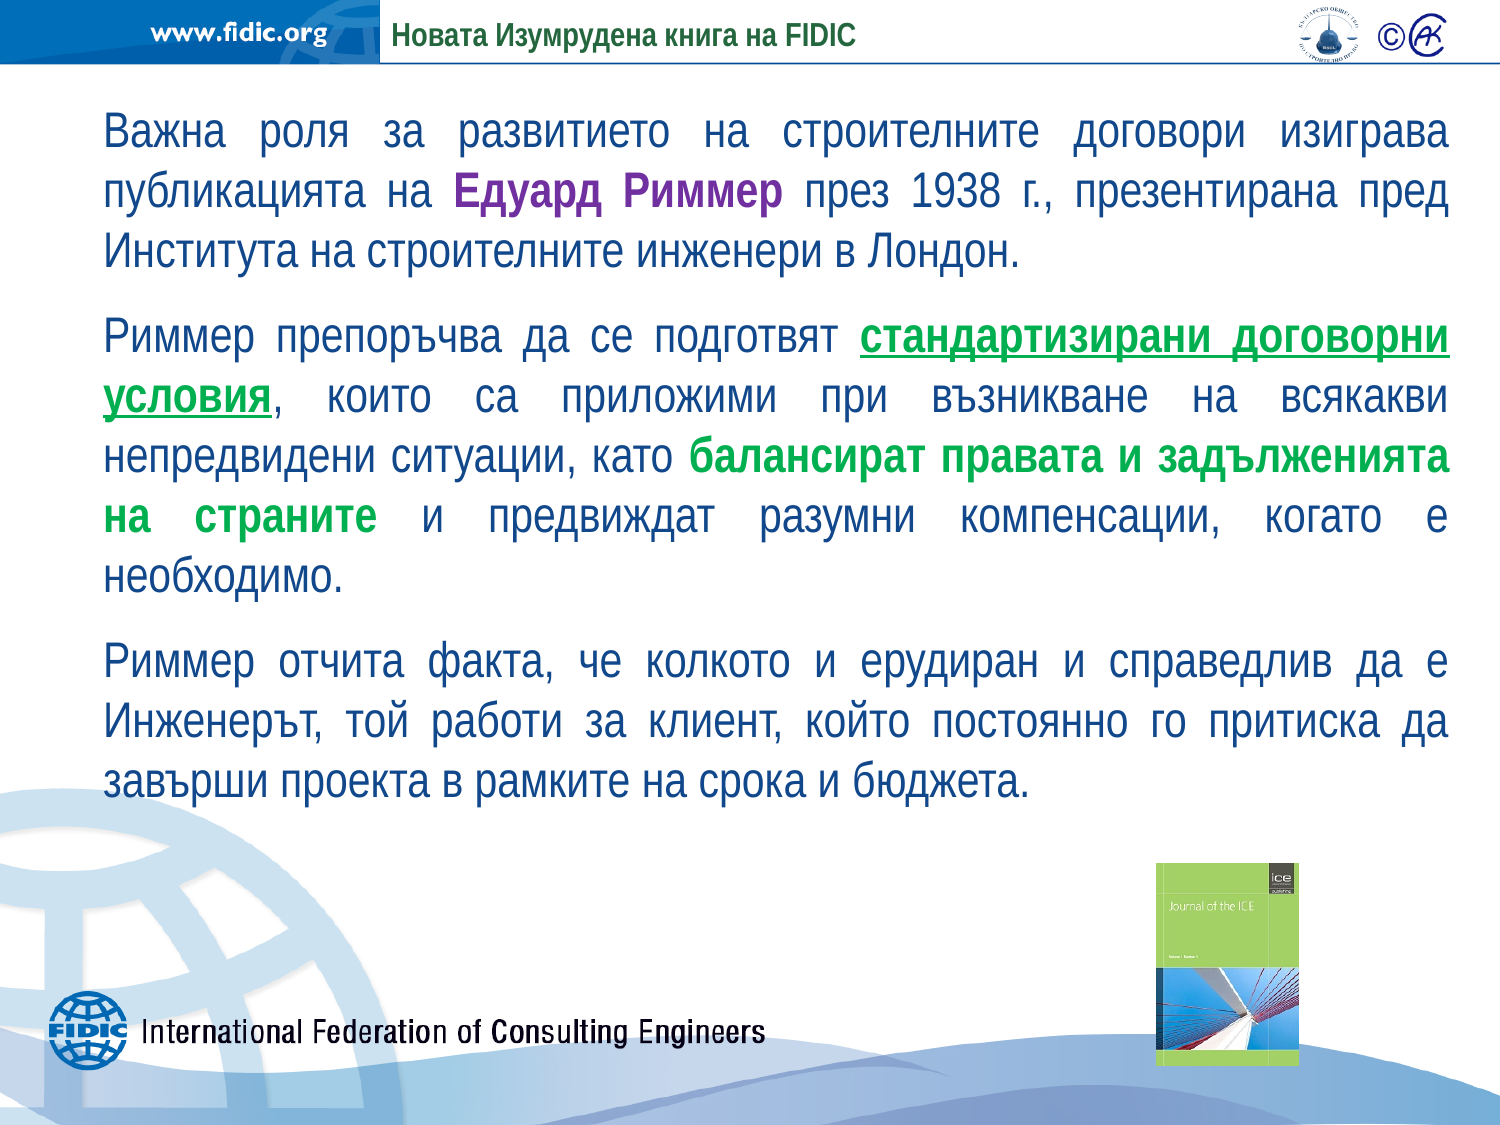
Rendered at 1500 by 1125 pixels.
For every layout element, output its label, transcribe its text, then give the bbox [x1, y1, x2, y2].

picture [0, 0, 1500, 1125]
title Новата Изумрудена книга на FIDIC [376, 0, 1464, 67]
text_box Важна роля за развитието на строителните договори изиграва публикацията на Едуард Риммер през 1938 г., презентирана пред Института на строителните инженери в Лондон. Риммер препоръчва да се подготвят стандартизирани договорни условия, които са приложими при възникване на всякакви непредвидени ситуации, като балансират правата и задълженията на страните и предвиждат разумни компенсации, когато е необходимо. Риммер отчита факта, че колкото и ерудиран и справедлив да е Инженерът, той работи за клиент, който постоянно го притиска да завърши проекта в рамките на срока и бюджета. [88, 89, 1465, 976]
picture [1375, 6, 1448, 61]
